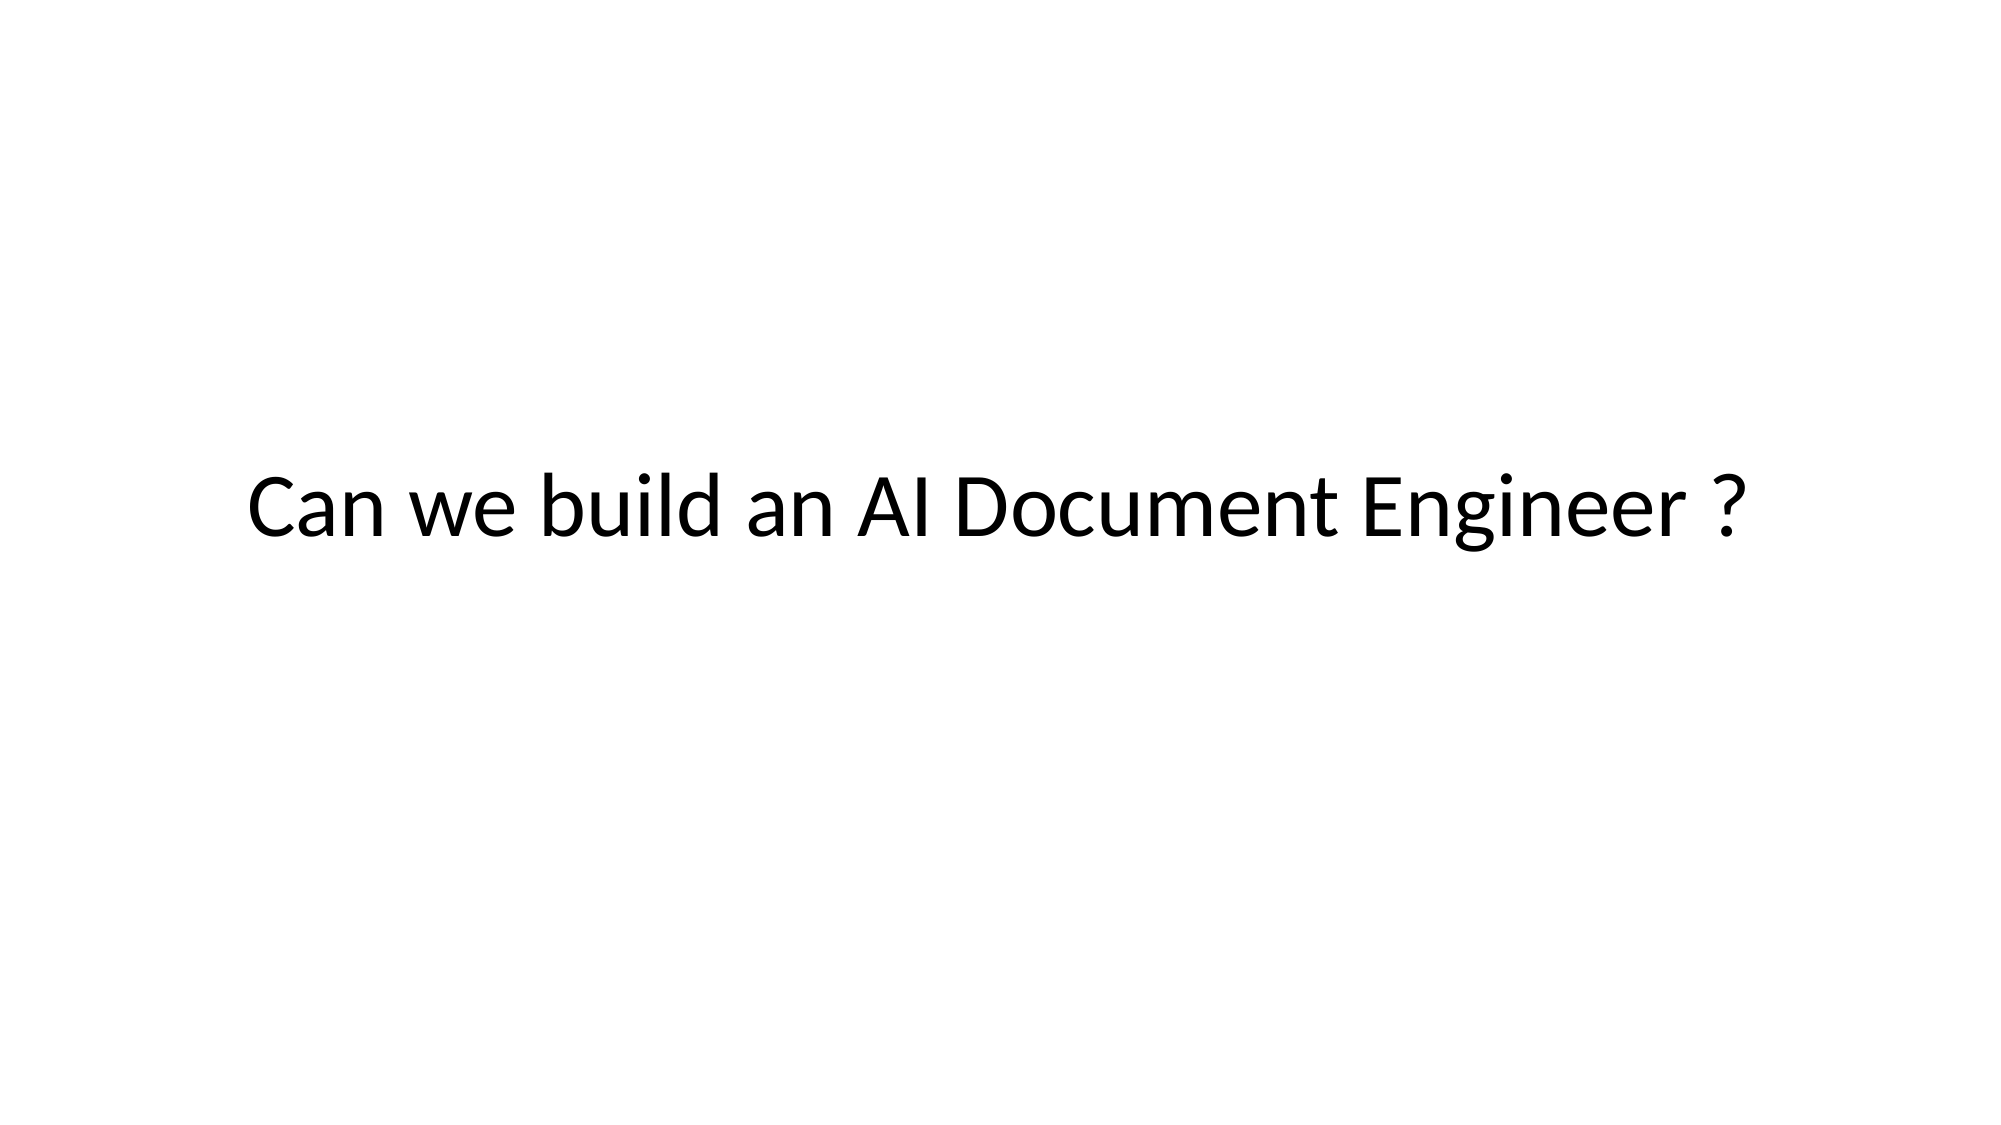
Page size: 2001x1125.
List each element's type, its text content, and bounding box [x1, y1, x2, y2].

text_box Can we build an AI Document Engineer ? [224, 393, 1776, 563]
